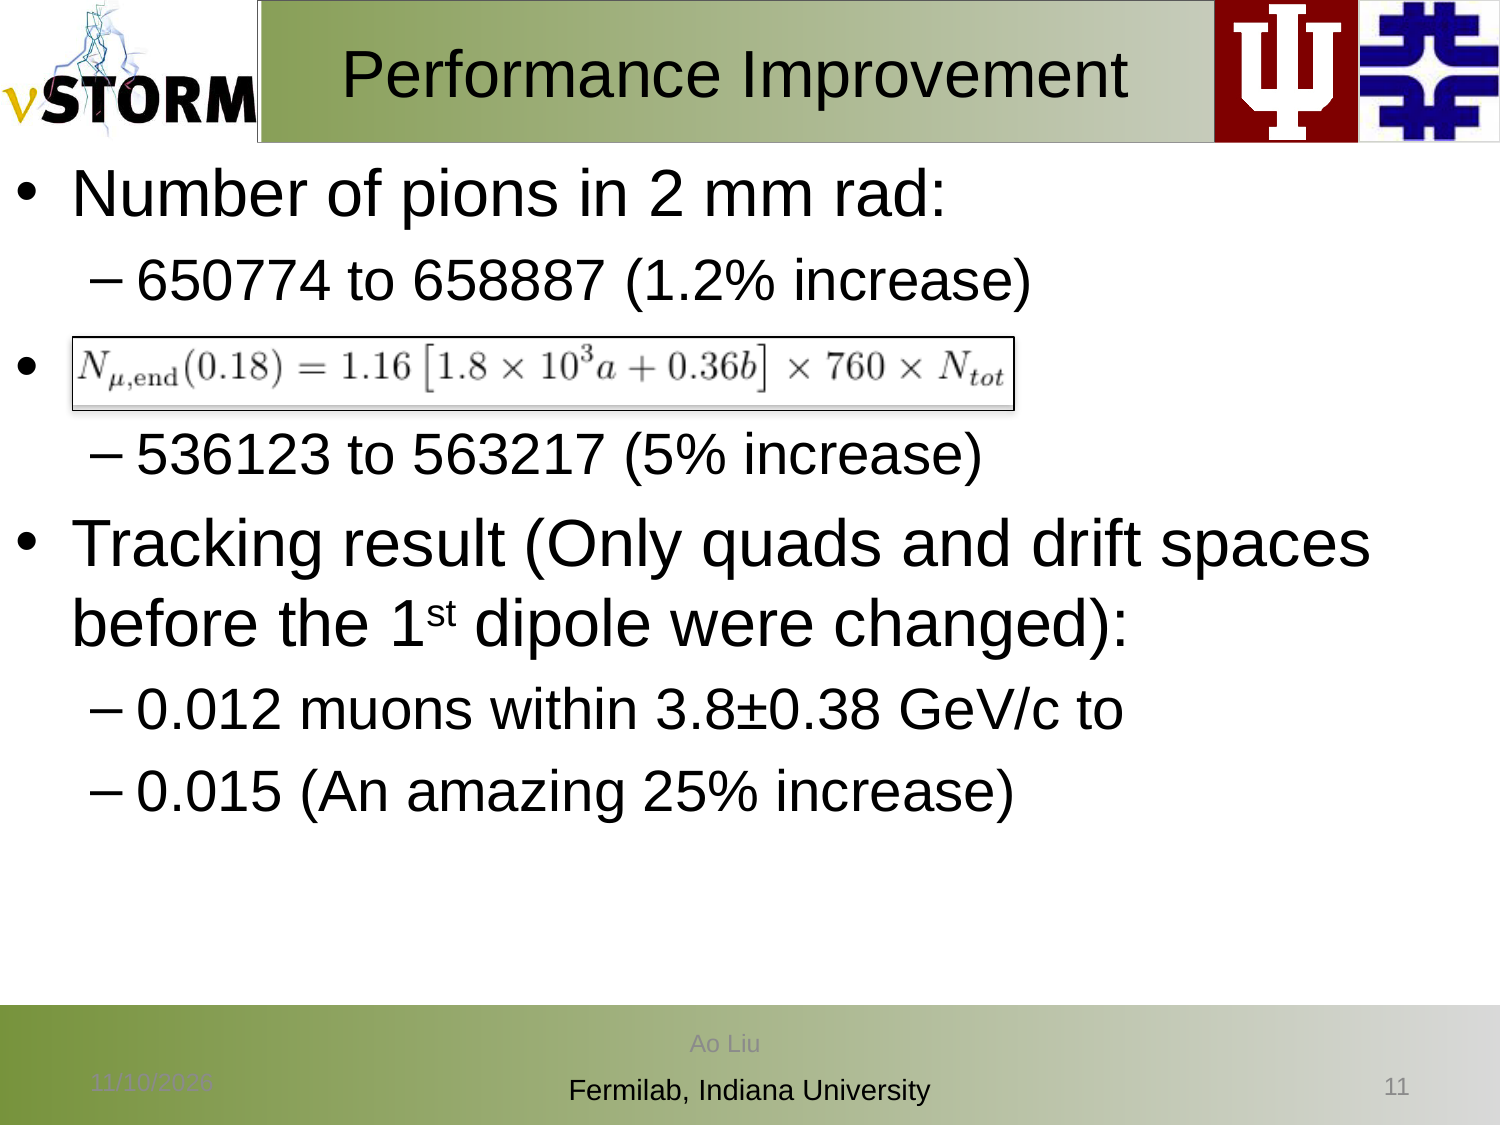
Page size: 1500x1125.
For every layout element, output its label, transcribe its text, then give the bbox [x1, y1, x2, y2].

title Performance Improvement [257, 0, 1215, 142]
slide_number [75, 1061, 258, 1103]
picture [73, 337, 1014, 411]
picture [0, 0, 257, 142]
picture [1215, 0, 1358, 142]
slide_number 10 [1132, 1064, 1425, 1106]
footer Ao Liu [487, 1020, 963, 1065]
picture [1360, 1, 1500, 141]
list Number of pions in 2 mm rad: 650774 to 658887 (1.2% increase) 536123 to 563217 (5% increase) Tracking result (Only quads and drift spaces before the 1st dipole were changed): 0.012 muons within 3.8±0.38 GeV/c to 0.015 (An amazing 25% increase) [0, 142, 1500, 1005]
